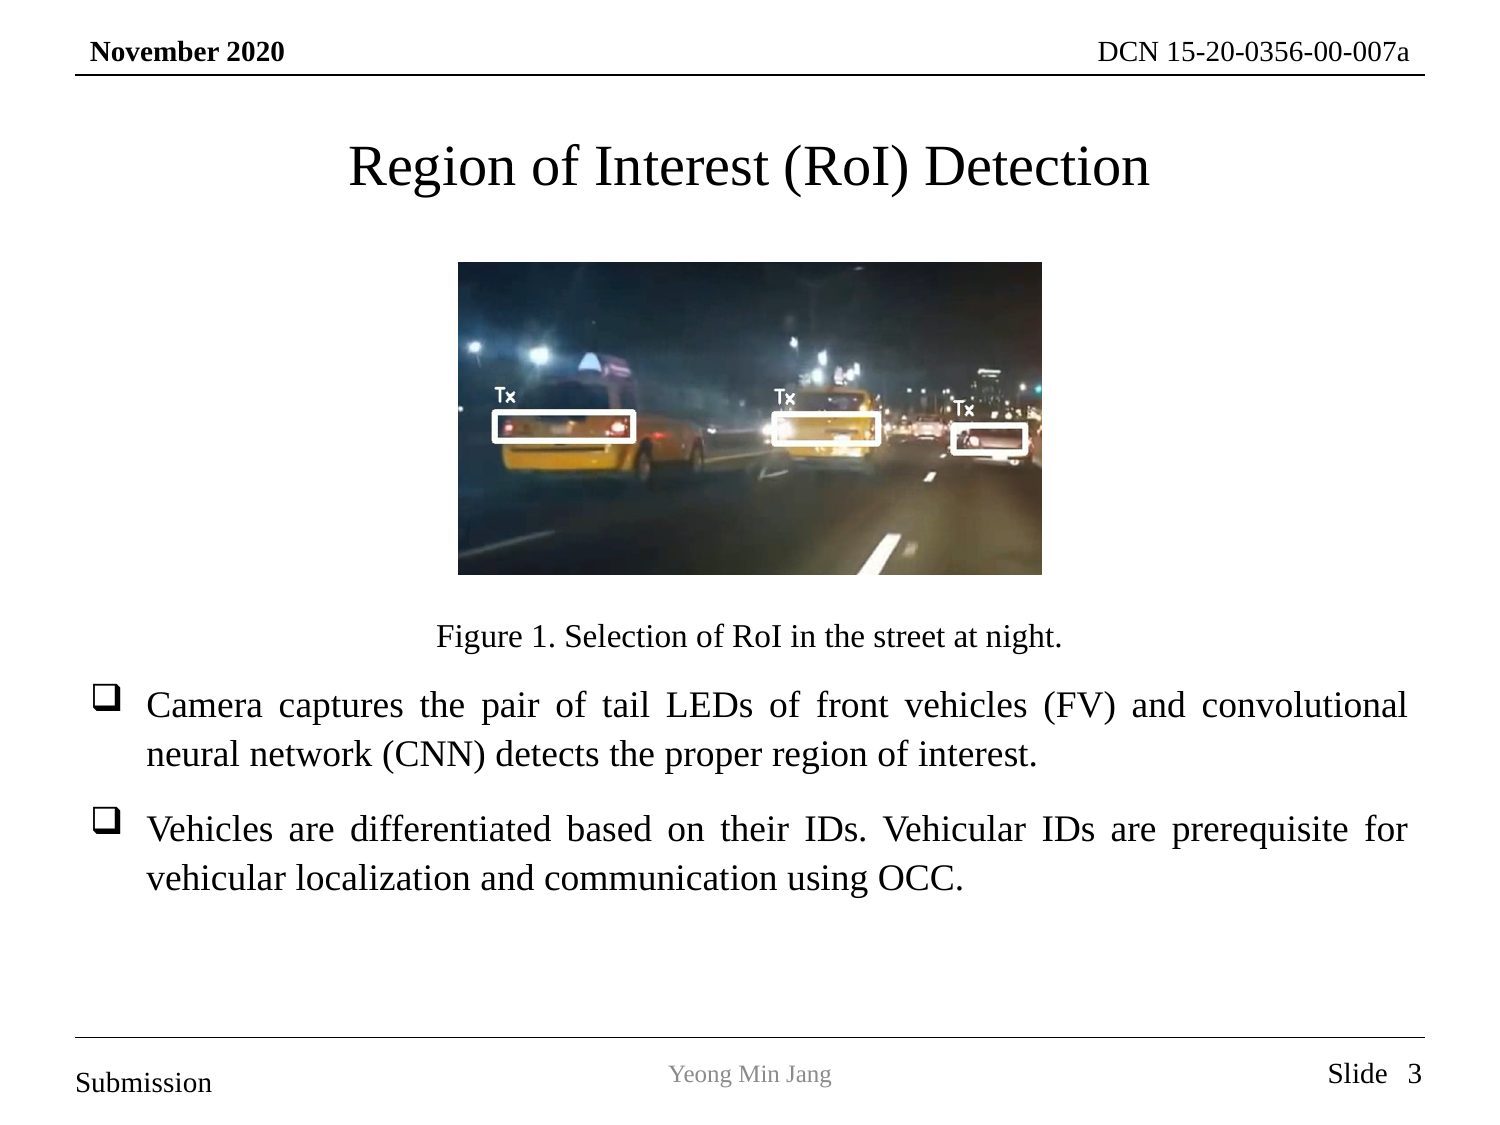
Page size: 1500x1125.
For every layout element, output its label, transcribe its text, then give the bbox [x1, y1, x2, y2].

title Region of Interest (RoI) Detection [75, 75, 1425, 224]
text_box Figure 1. Selection of RoI in the street at night. [74, 607, 1425, 662]
picture [457, 262, 1043, 575]
list Camera captures the pair of tail LEDs of front vehicles (FV) and convolutional neural network (CNN) detects the proper region of interest. Vehicles are differentiated based on their IDs. Vehicular IDs are prerequisite for vehicular localization and communication using OCC. [75, 662, 1425, 1025]
list Camera captures the pair of tail LEDs of front vehicles (FV) and convolutional neural network (CNN) detects the proper region of interest. Vehicles are differentiated based on their IDs. Vehicular IDs are prerequisite for vehicular localization and communication using OCC. [75, 224, 1425, 607]
